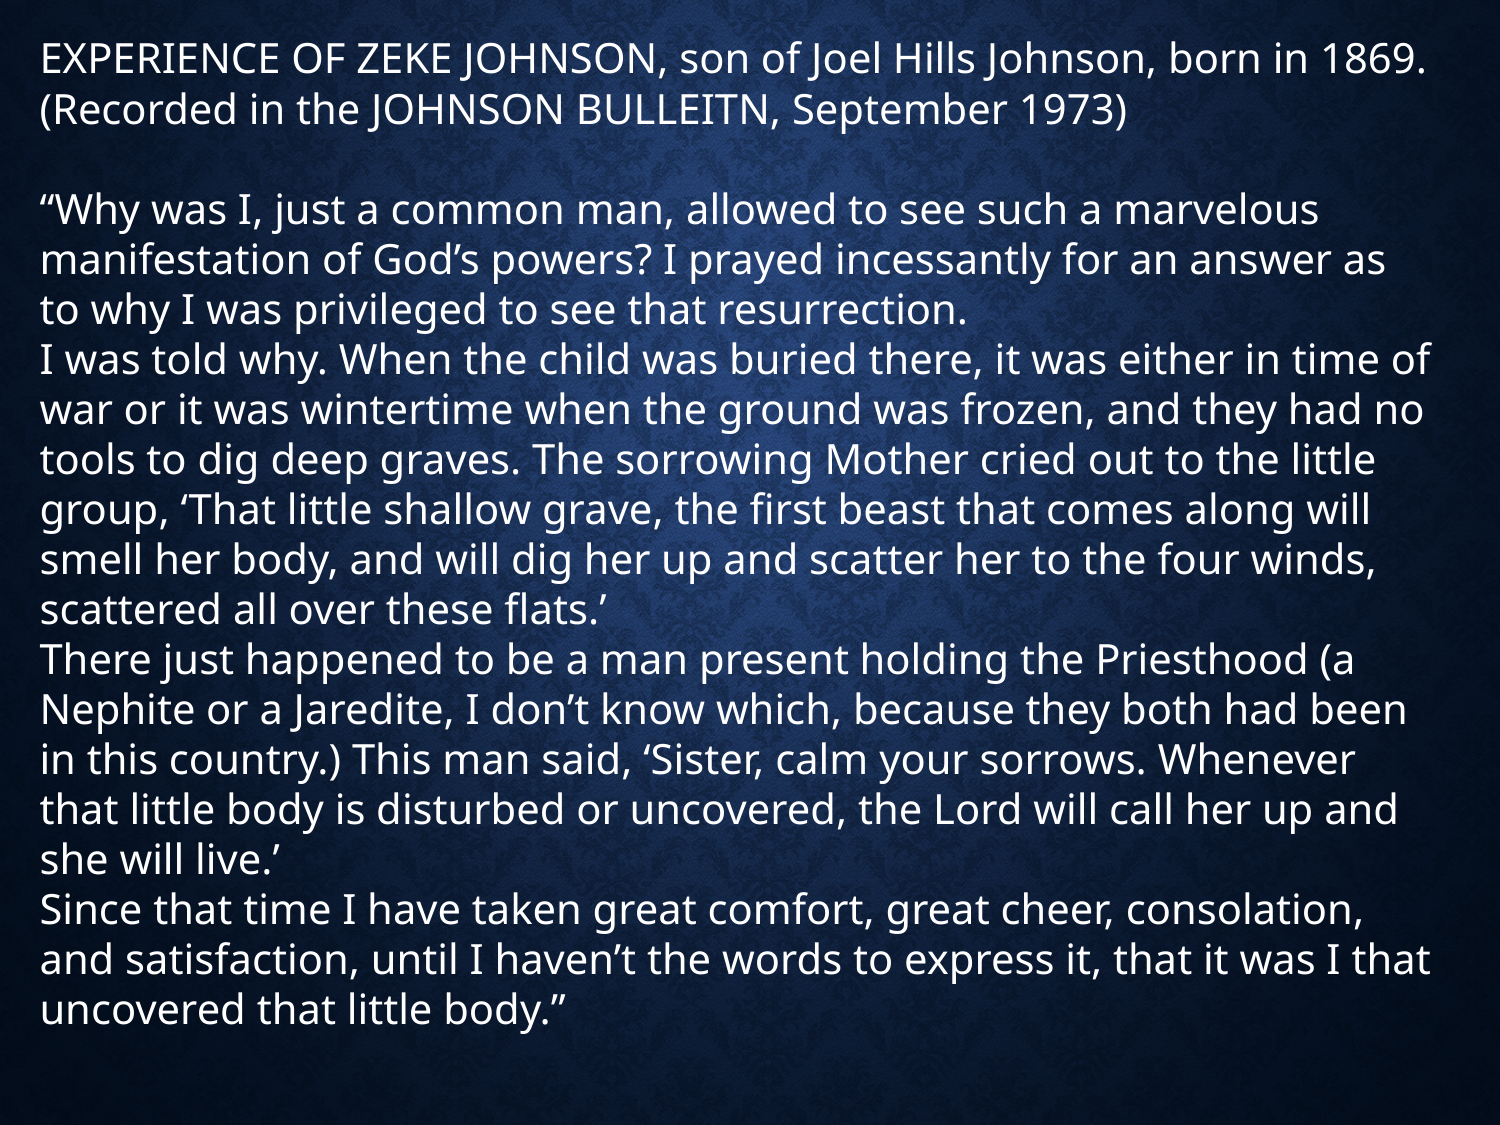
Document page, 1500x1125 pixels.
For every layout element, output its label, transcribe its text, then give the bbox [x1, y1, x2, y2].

text_box EXPERIENCE OF ZEKE JOHNSON, son of Joel Hills Johnson, born in 1869. (Recorded in the JOHNSON BULLEITN, September 1973) “Why was I, just a common man, allowed to see such a marvelous manifestation of God’s powers? I prayed incessantly for an answer as to why I was privileged to see that resurrection. I was told why. When the child was buried there, it was either in time of war or it was wintertime when the ground was frozen, and they had no tools to dig deep graves. The sorrowing Mother cried out to the little group, ‘That little shallow grave, the first beast that comes along will smell her body, and will dig her up and scatter her to the four winds, scattered all over these flats.’ There just happened to be a man present holding the Priesthood (a Nephite or a Jaredite, I don’t know which, because they both had been in this country.) This man said, ‘Sister, calm your sorrows. Whenever that little body is disturbed or uncovered, the Lord will call her up and she will live.’ Since that time I have taken great comfort, great cheer, consolation, and satisfaction, until I haven’t the words to express it, that it was I that uncovered that little body.” [24, 24, 1450, 1091]
